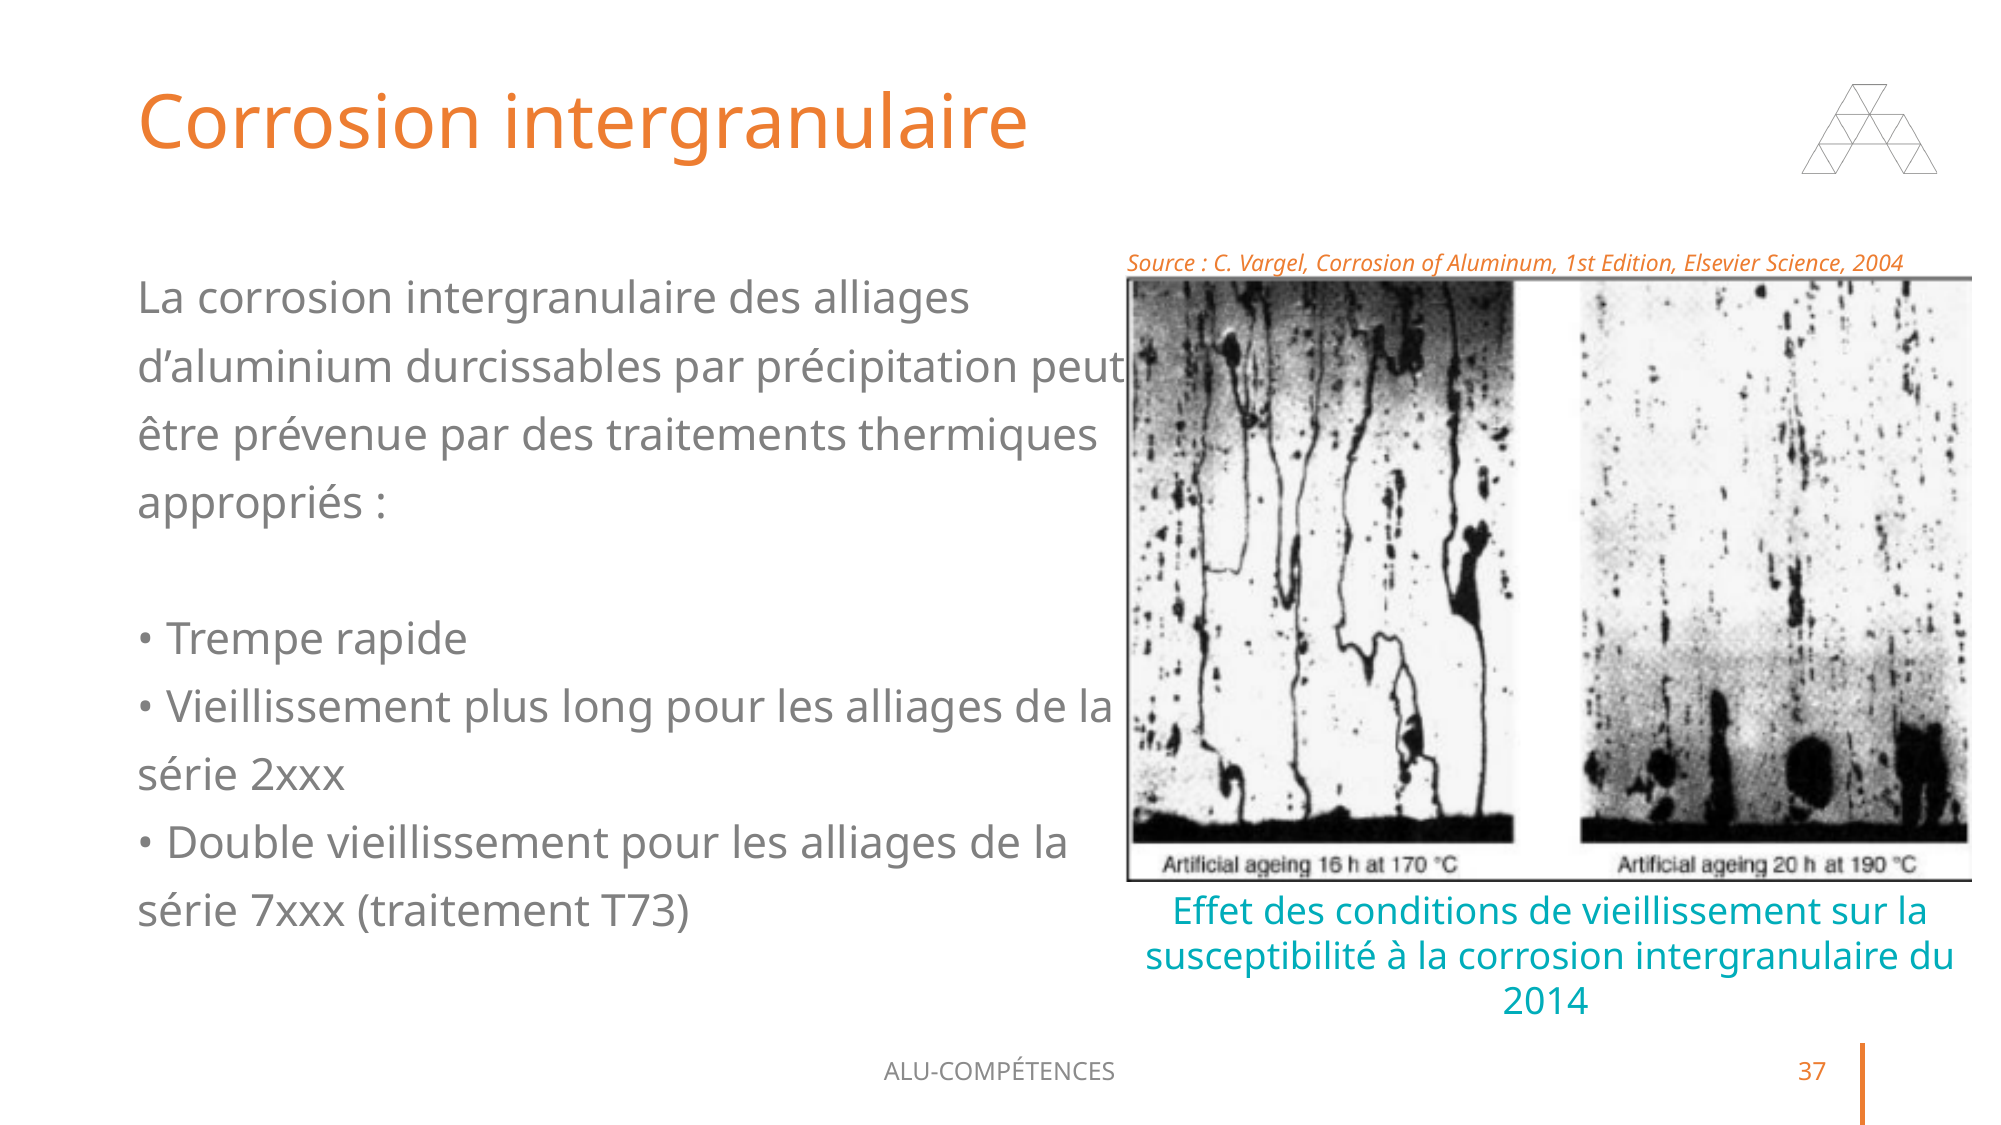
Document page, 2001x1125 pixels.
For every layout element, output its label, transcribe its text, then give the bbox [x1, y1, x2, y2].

title Corrosion intergranulaire [137, 84, 1749, 237]
text_box Source : C. Vargel, Corrosion of Aluminum, 1st Edition, Elsevier Science, 2004 [1112, 239, 2000, 284]
picture [1125, 275, 1972, 882]
list La corrosion intergranulaire des alliages d’aluminium durcissables par précipitation peut être prévenue par des traitements thermiques appropriés : • Trempe rapide • Vieillissement plus long pour les alliages de la série 2xxx • Double vieillissement pour les alliages de la série 7xxx (traitement T73) [137, 275, 1125, 939]
slide_number 37 [1643, 1042, 1842, 1103]
text_box Effet des conditions de vieillissement sur la susceptibilité à la corrosion intergranulaire du 2014 [1091, 879, 2000, 1030]
footer ALU-COMPÉTENCES [662, 1042, 1338, 1103]
